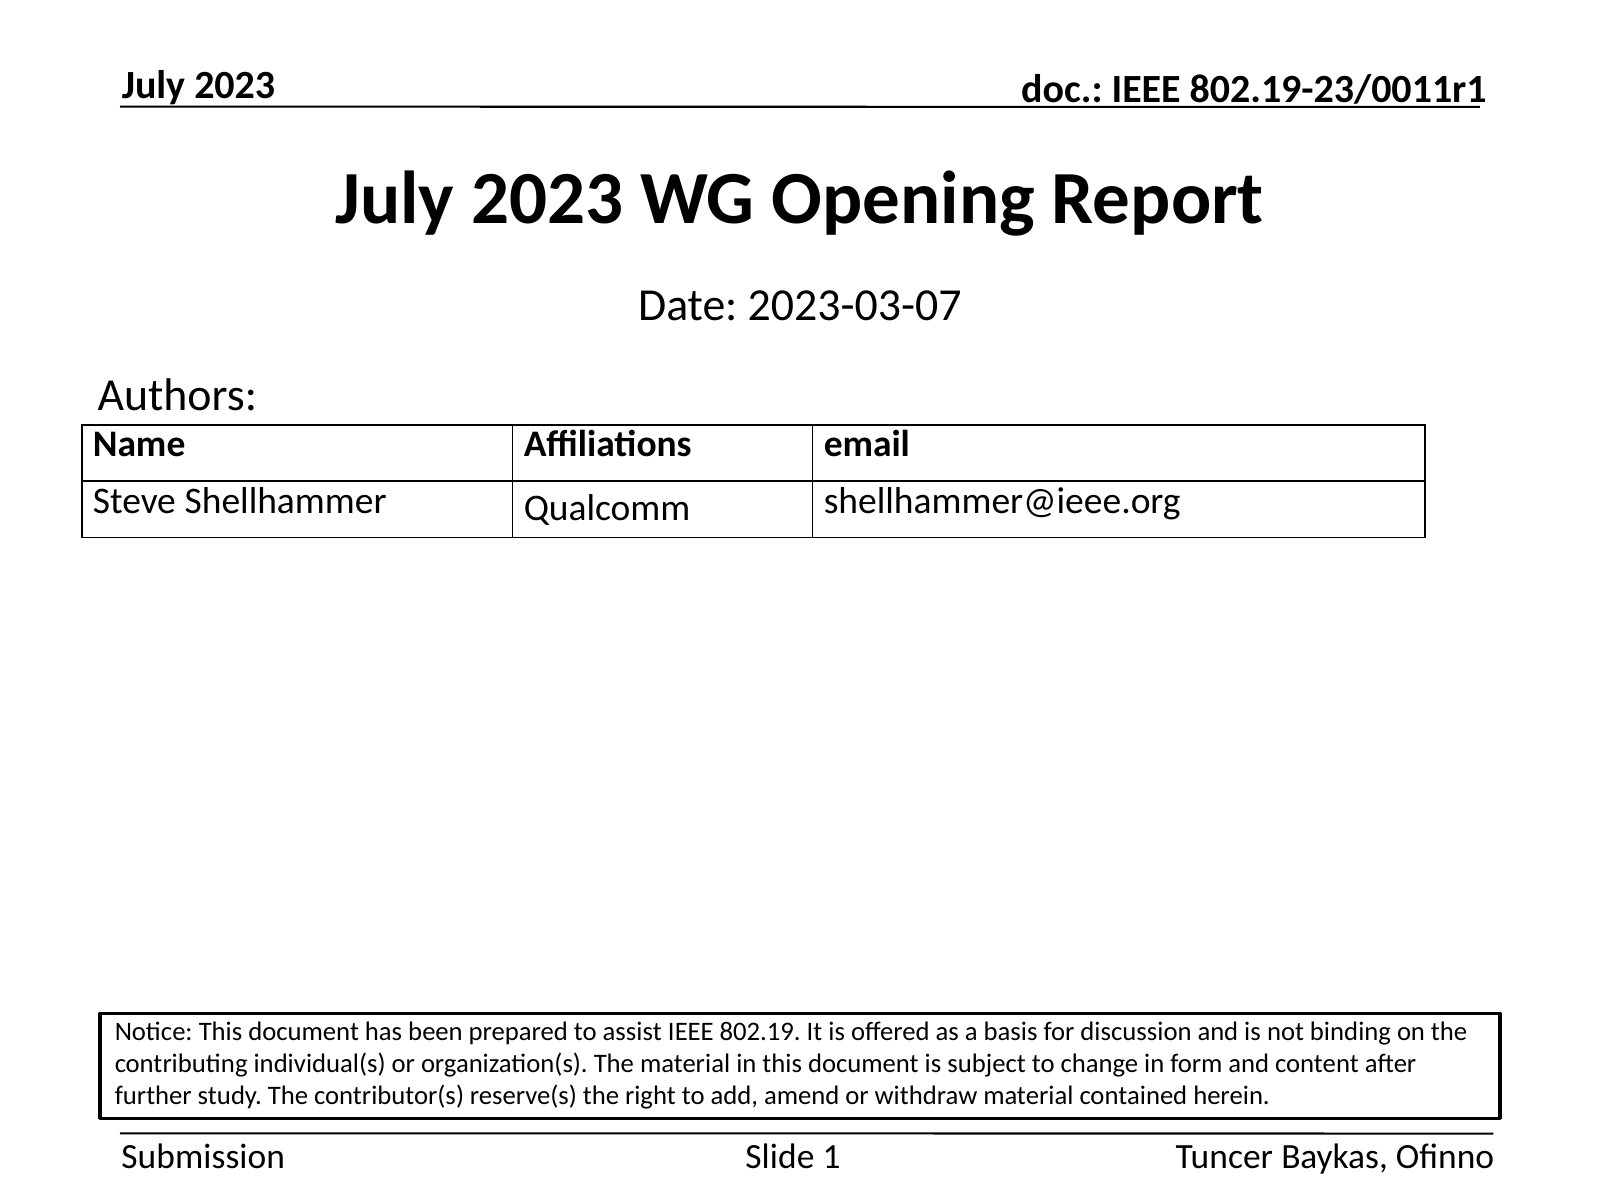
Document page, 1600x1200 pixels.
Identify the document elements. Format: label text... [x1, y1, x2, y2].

table_header Affiliations [513, 426, 812, 480]
list Date: 2023-03-07 [119, 266, 1481, 337]
footer Tuncer Baykas, Ofinno [962, 1132, 1495, 1165]
table_header email [813, 426, 1424, 480]
slide_number Slide 1 [733, 1132, 854, 1197]
table_cell Steve Shellhammer [83, 482, 512, 537]
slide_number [121, 58, 526, 107]
title July 2023 WG Opening Report [119, 119, 1481, 266]
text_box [99, 1006, 1501, 1121]
table_cell shellhammer@ieee.org [813, 482, 1424, 537]
table_cell Qualcomm [513, 482, 812, 537]
text_box Authors: [81, 356, 335, 423]
table_header Name [83, 426, 512, 480]
